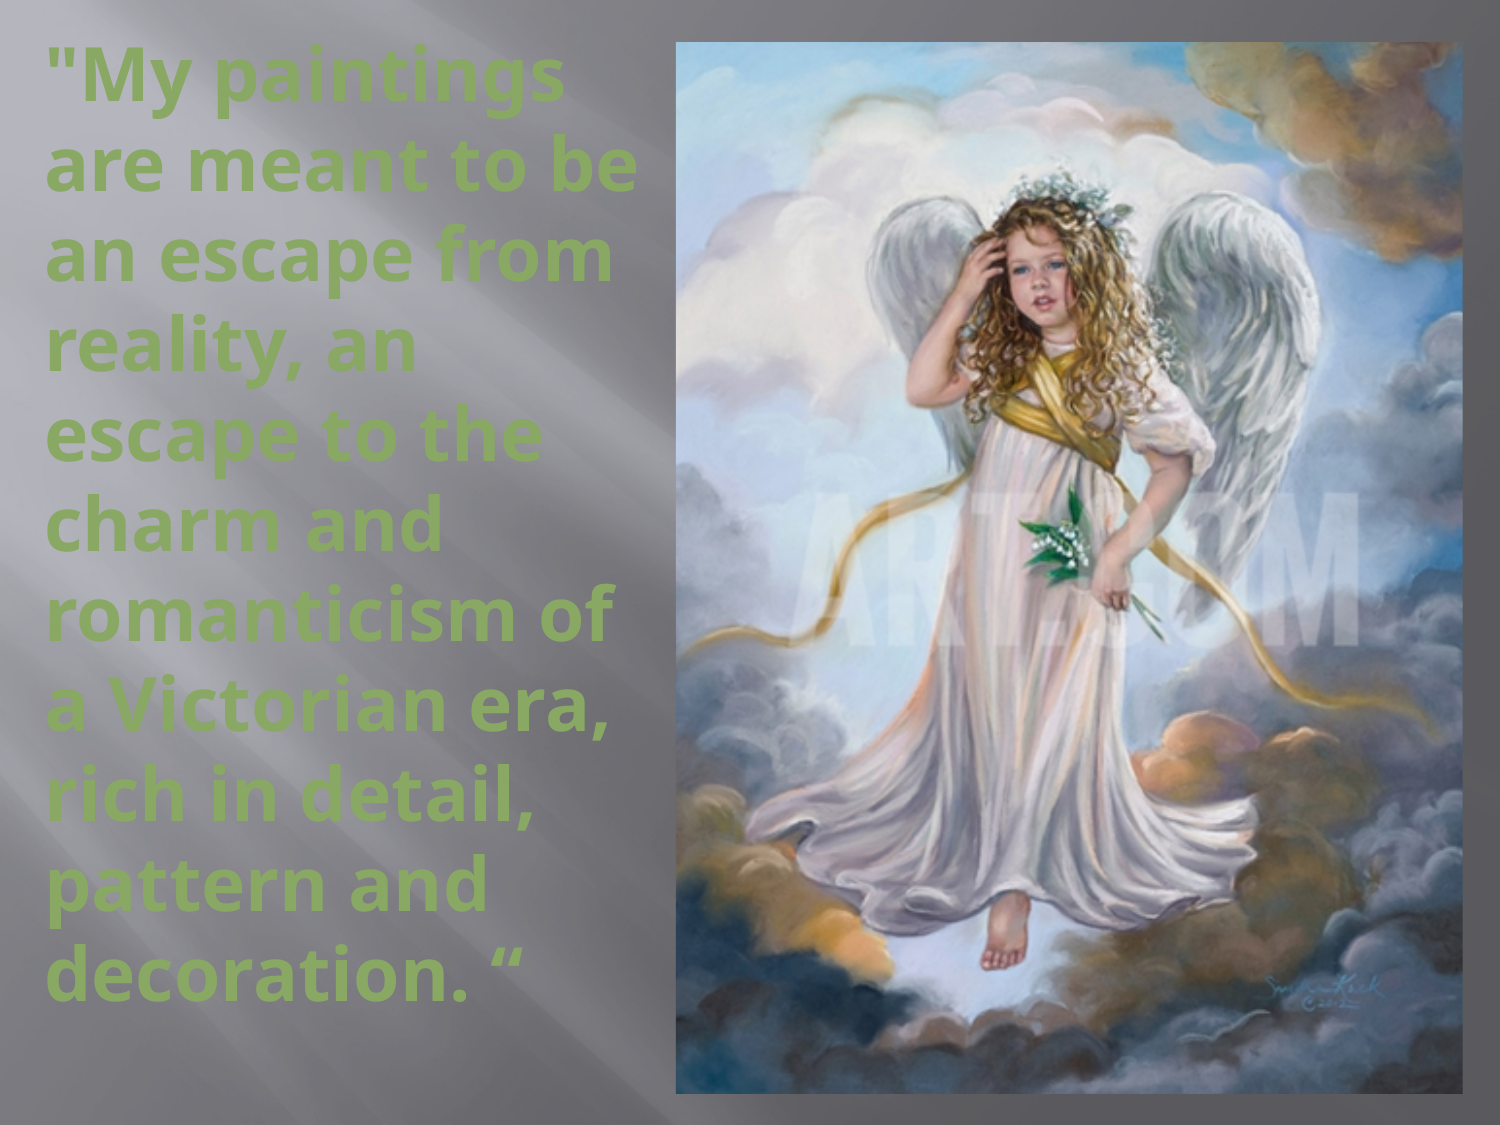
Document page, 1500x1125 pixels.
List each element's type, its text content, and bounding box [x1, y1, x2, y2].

picture [675, 42, 1463, 1095]
text_box "My paintings are meant to be an escape from reality, an escape to the charm and romanticism of a Victorian era, rich in detail, pattern and decoration. “ [29, 19, 668, 1024]
